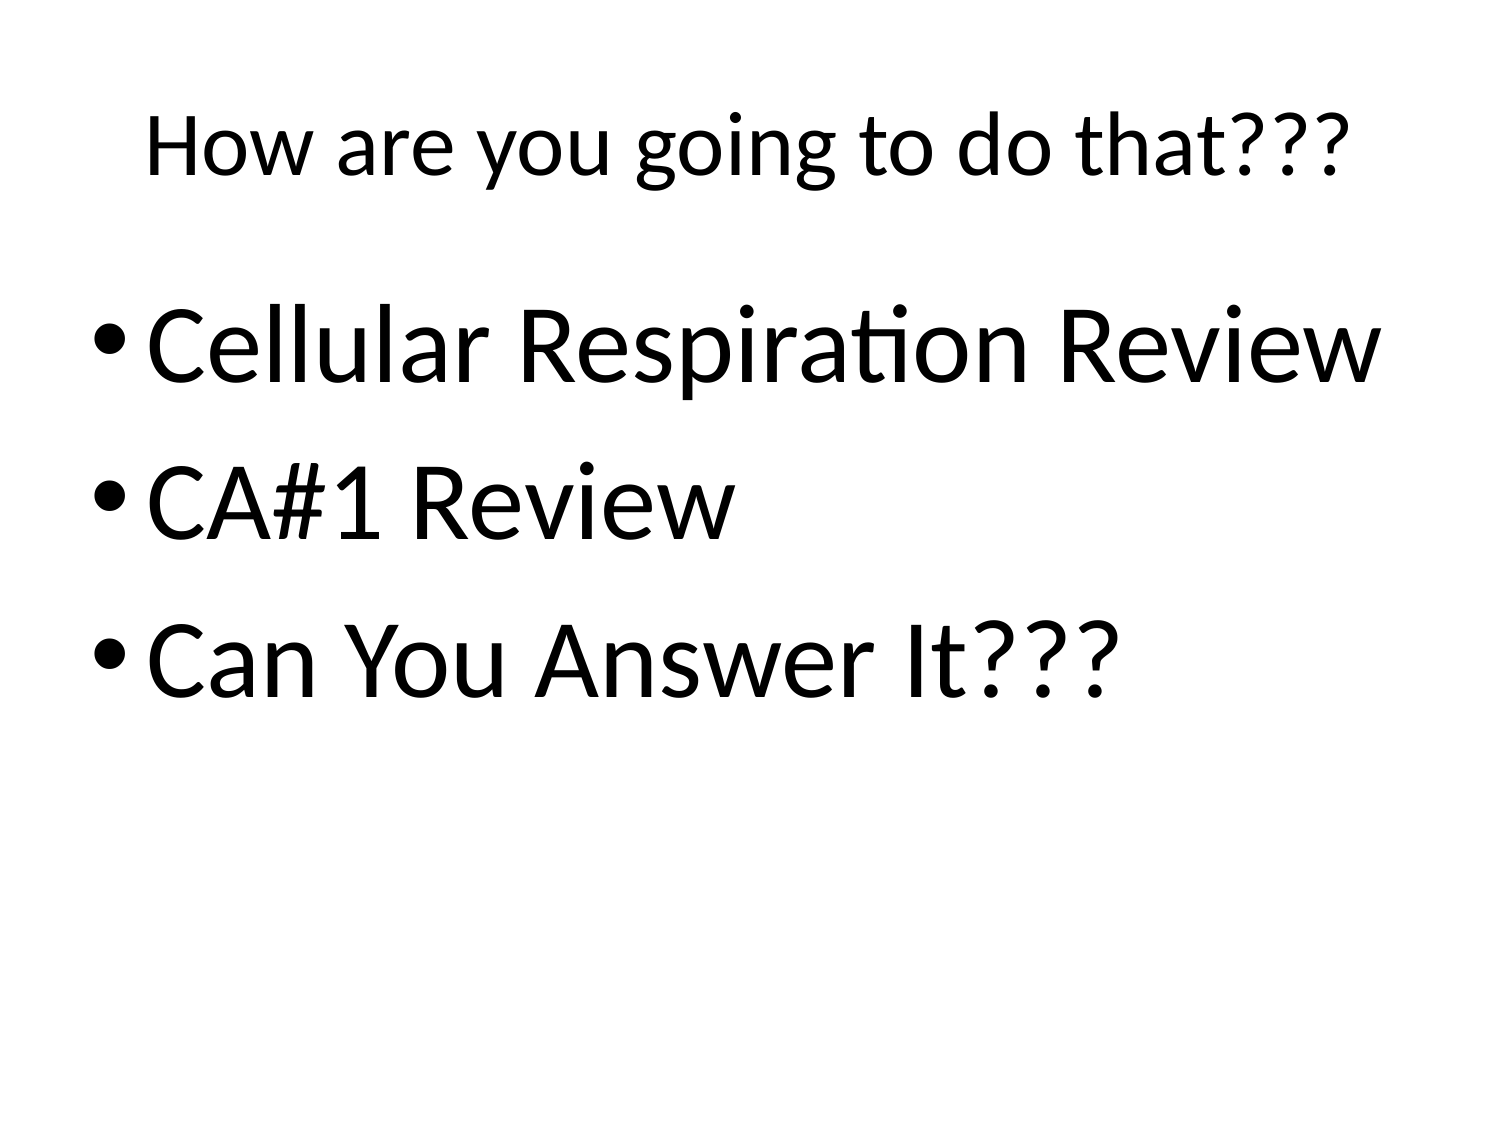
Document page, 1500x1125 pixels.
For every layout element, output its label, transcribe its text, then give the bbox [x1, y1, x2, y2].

list Cellular Respiration Review CA#1 Review Can You Answer It??? [75, 262, 1425, 1005]
title How are you going to do that??? [75, 45, 1425, 233]
